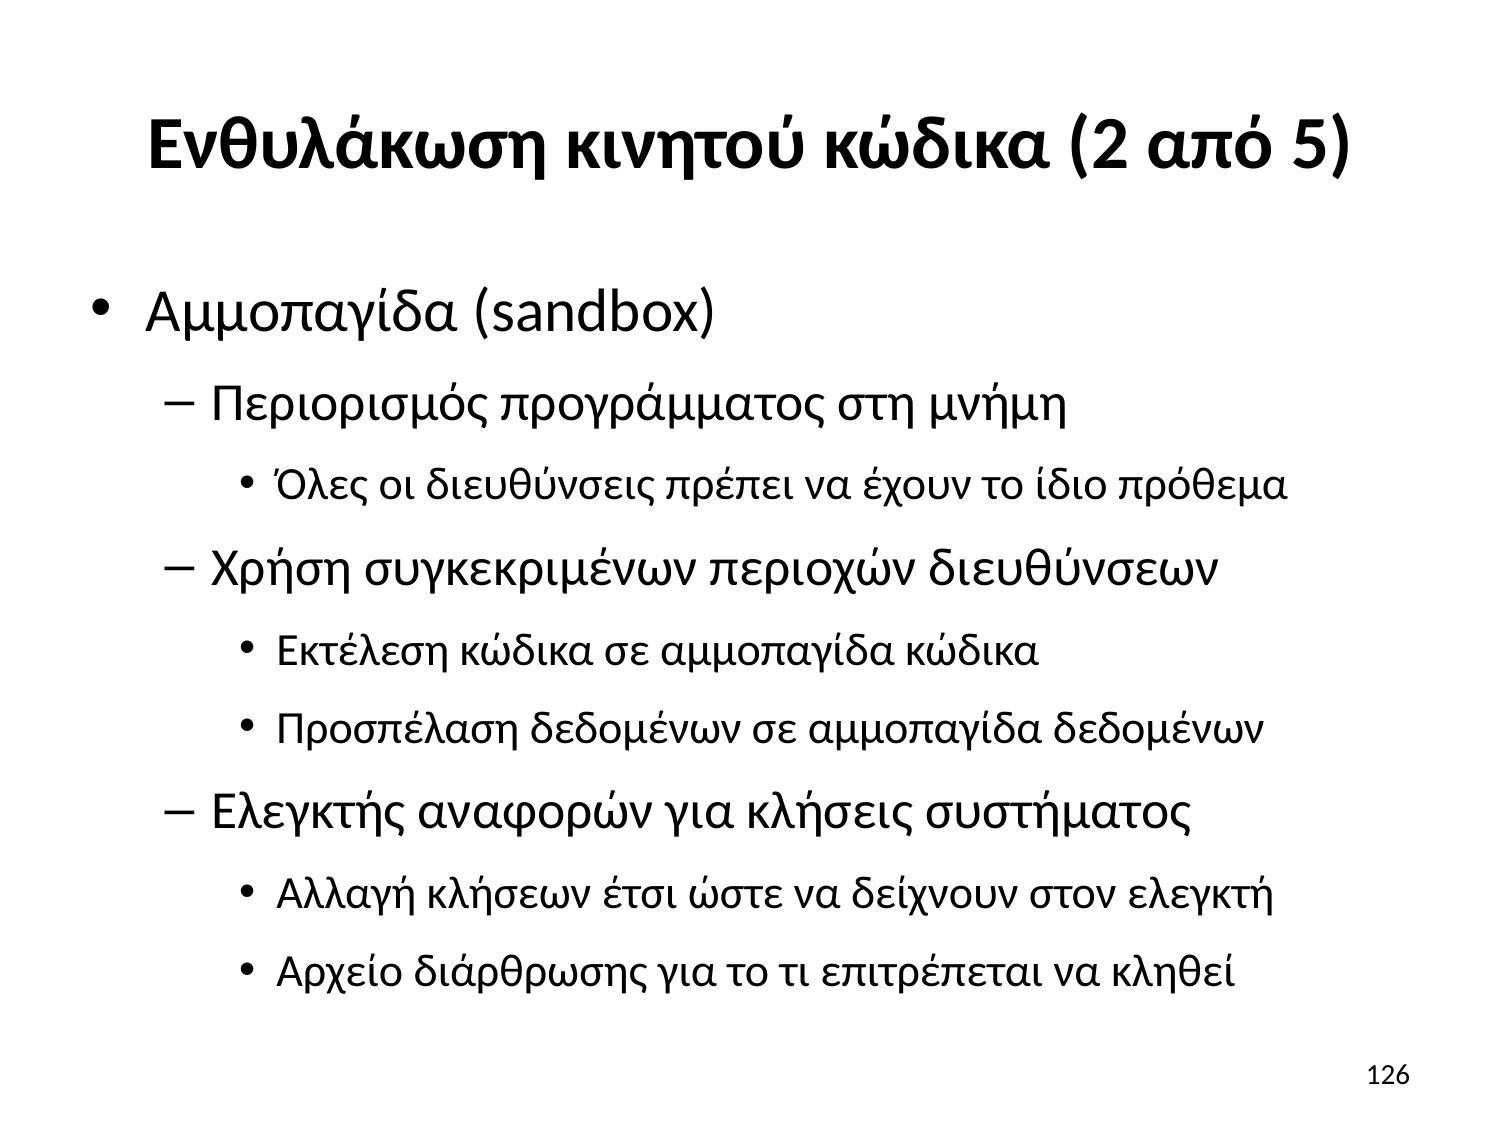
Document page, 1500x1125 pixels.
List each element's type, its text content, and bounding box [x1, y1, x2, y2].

slide_number 126 [1074, 1042, 1425, 1103]
list Αμμοπαγίδα (sandbox) Περιορισμός προγράμματος στη μνήμη Όλες οι διευθύνσεις πρέπει να έχουν το ίδιο πρόθεμα Χρήση συγκεκριμένων περιοχών διευθύνσεων Εκτέλεση κώδικα σε αμμοπαγίδα κώδικα Προσπέλαση δεδομένων σε αμμοπαγίδα δεδομένων Ελεγκτής αναφορών για κλήσεις συστήματος Αλλαγή κλήσεων έτσι ώστε να δείχνουν στον ελεγκτή Αρχείο διάρθρωσης για το τι επιτρέπεται να κληθεί [75, 262, 1425, 1005]
title Ενθυλάκωση κινητού κώδικα (2 από 5) [75, 45, 1425, 233]
